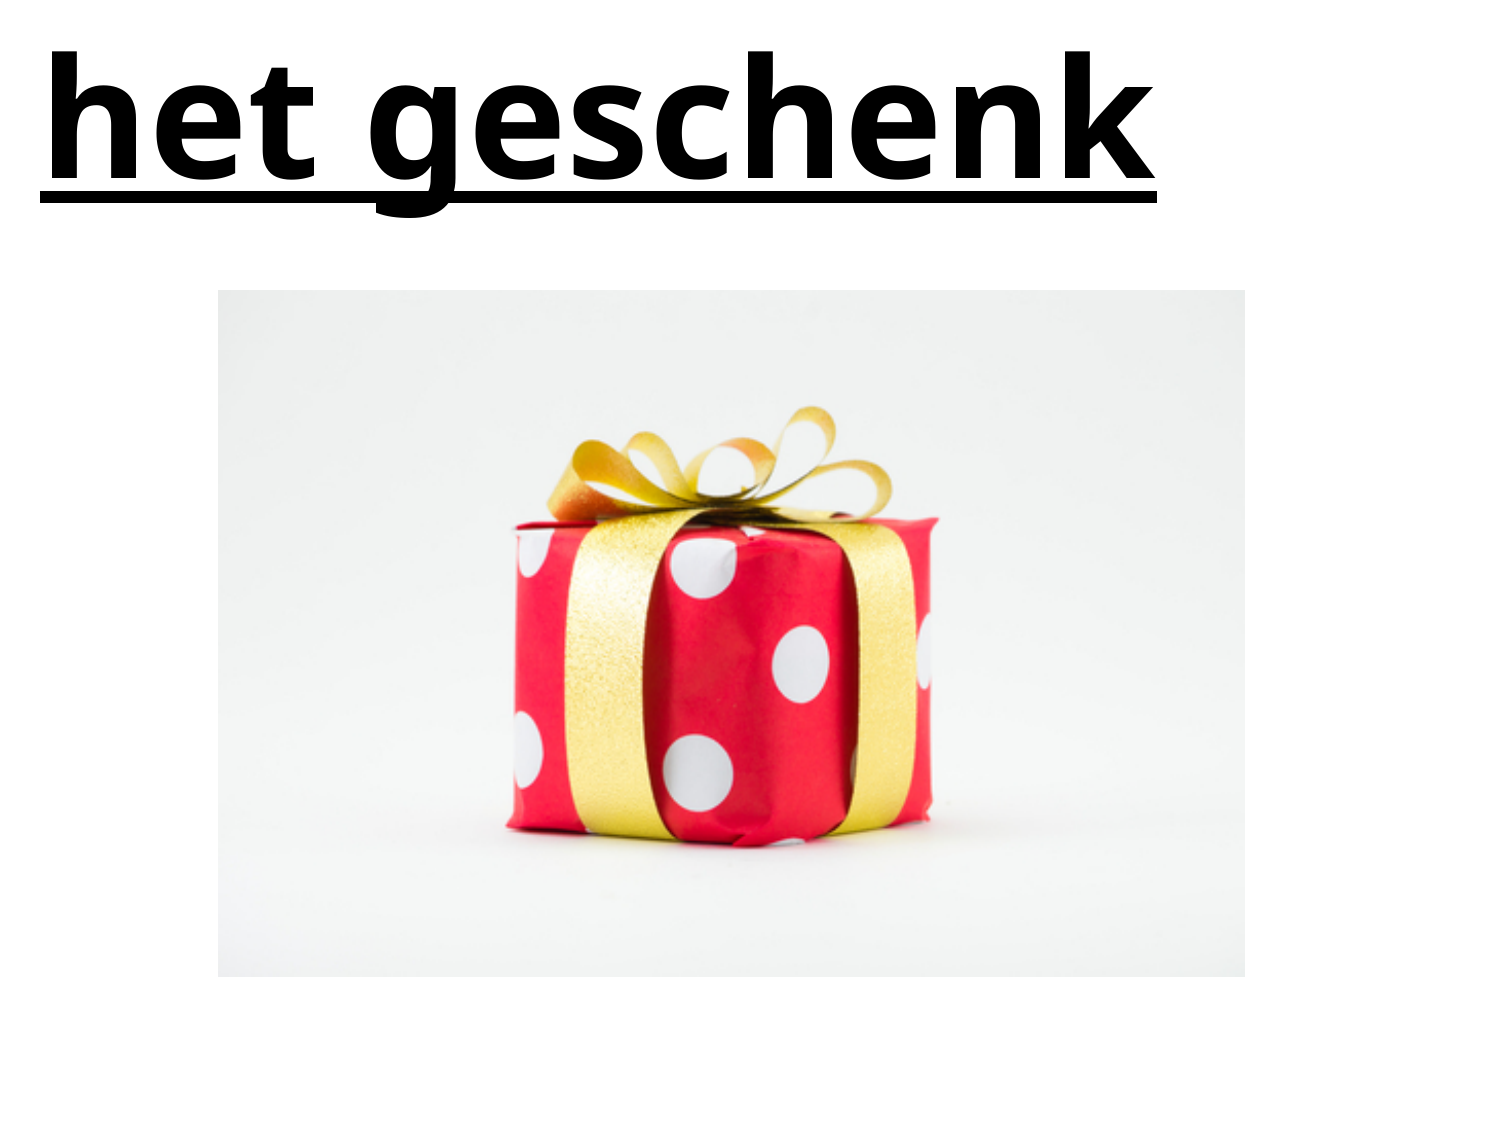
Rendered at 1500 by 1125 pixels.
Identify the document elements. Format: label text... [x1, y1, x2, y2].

text_box het geschenk [24, 4, 1500, 219]
picture [218, 290, 1246, 977]
